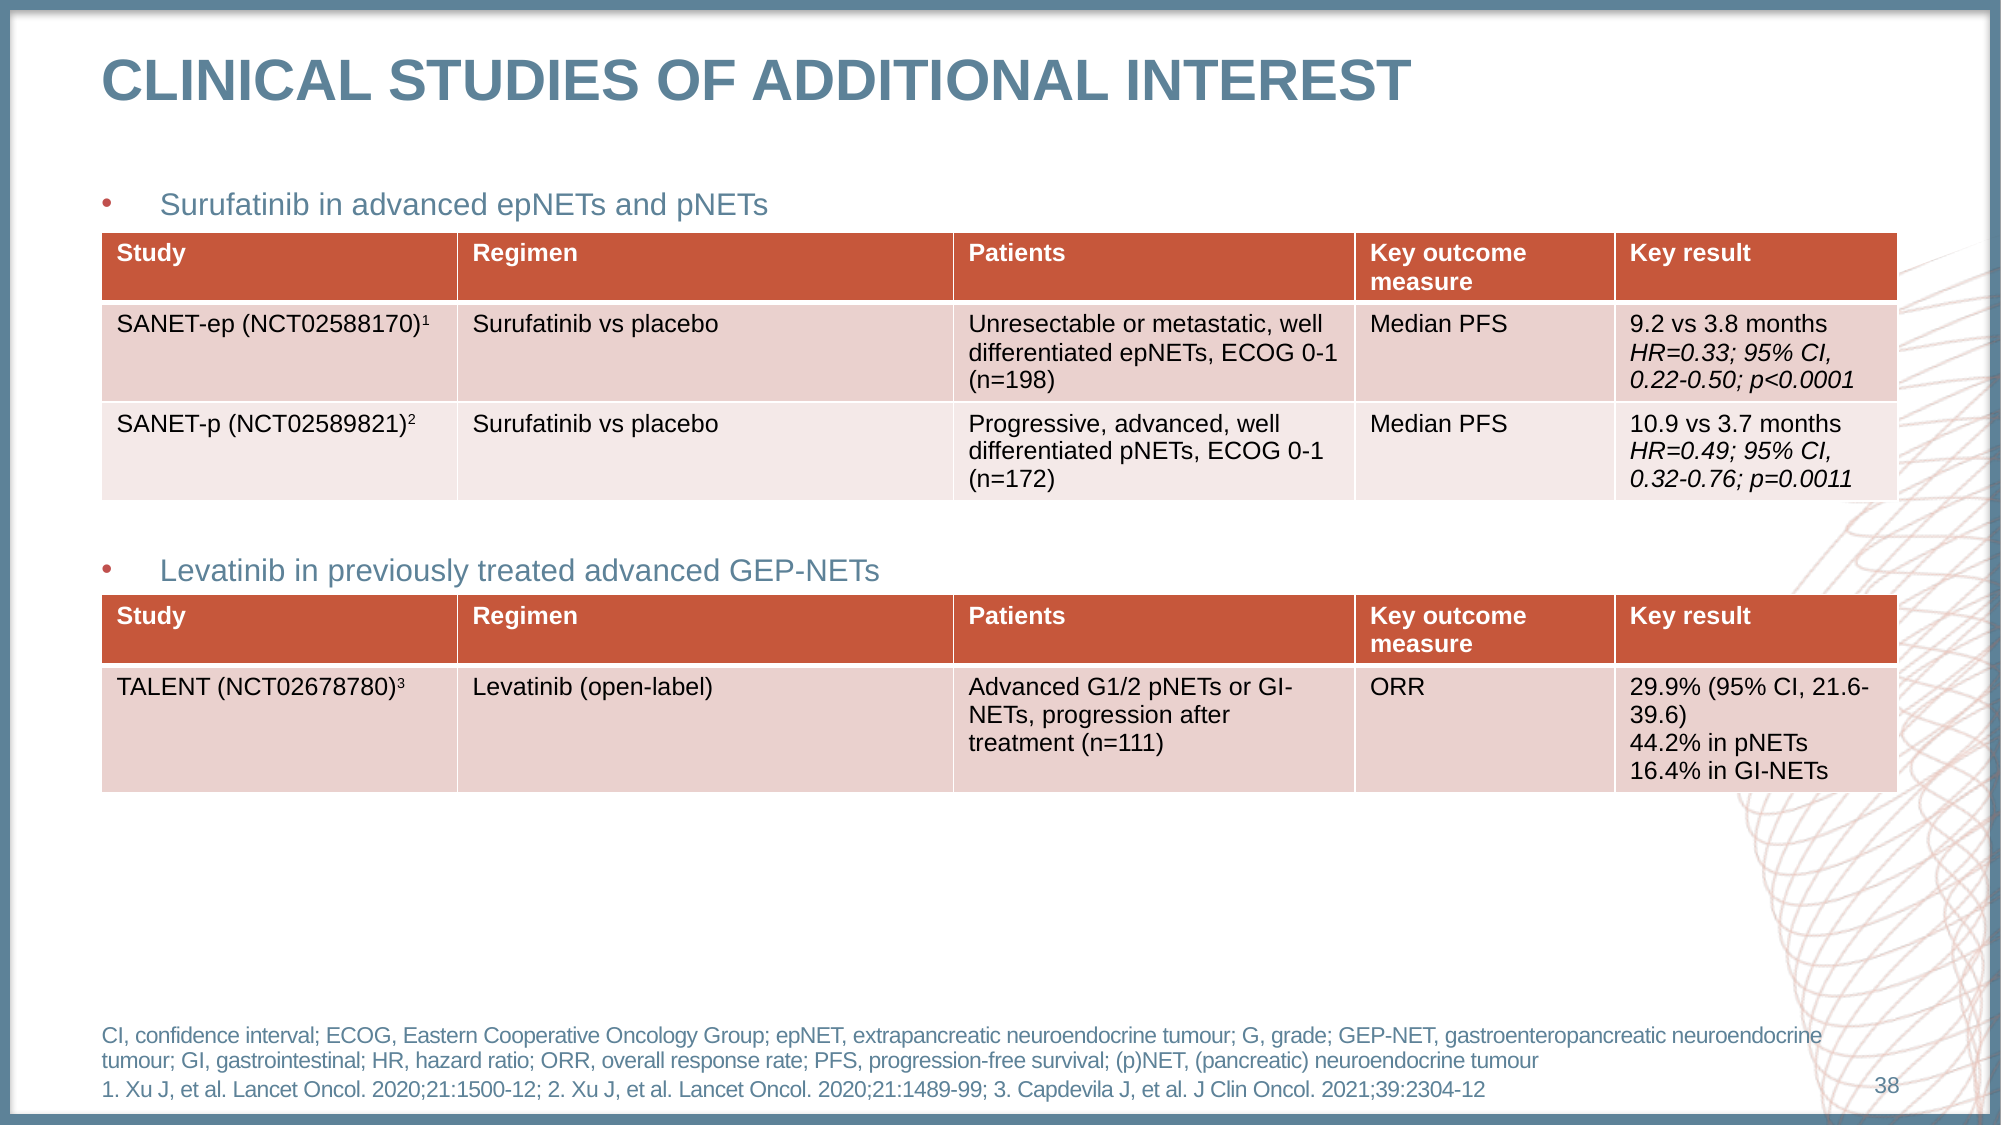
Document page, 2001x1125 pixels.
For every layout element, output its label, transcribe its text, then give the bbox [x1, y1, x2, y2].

table_cell ORR [1356, 668, 1614, 792]
table_header Patients [954, 233, 1354, 300]
table_cell 29.9% (95% CI, 21.6-39.6) 44.2% in pNETs 16.4% in GI-NETs [1616, 668, 1897, 792]
table_header Regimen [458, 595, 953, 663]
table_cell TALENT (NCT02678780)3 [102, 668, 457, 792]
table_cell Advanced G1/2 pNETs or GI-NETs, progression after treatment (n=111) [954, 668, 1354, 792]
table_header Key result [1616, 595, 1897, 663]
table_cell 9.2 vs 3.8 months HR=0.33; 95% CI, 0.22-0.50; p<0.0001 [1616, 305, 1897, 401]
list CI, confidence interval; ECOG, Eastern Cooperative Oncology Group; epNET, extrapancreatic neuroendocrine tumour; G, grade; GEP-NET, gastroenteropancreatic neuroendocrine tumour; GI, gastrointestinal; HR, hazard ratio; ORR, overall response rate; PFS, progression-free survival; (p)NET, (pancreatic) neuroendocrine tumour 1. Xu J, et al. Lancet Oncol. 2020;21:1500-12; 2. Xu J, et al. Lancet Oncol. 2020;21:1489-99; 3. Capdevila J, et al. J Clin Oncol. 2021;39:2304-12 [101, 1042, 1900, 1103]
table_header Key result [1616, 233, 1897, 300]
text_box Surufatinib in advanced epNETs and pNETs [101, 184, 1900, 217]
table_cell SANET-p (NCT02589821)2 [102, 403, 457, 500]
title clinical studies of additional interest [101, 42, 1900, 184]
table_cell Median PFS [1356, 305, 1614, 401]
table_cell Median PFS [1356, 403, 1614, 500]
table_cell 10.9 vs 3.7 months HR=0.49; 95% CI, 0.32-0.76; p=0.0011 [1616, 403, 1897, 500]
table_cell SANET-ep (NCT02588170)1 [102, 305, 457, 401]
text_box Levatinib in previously treated advanced GEP-NETs [101, 550, 1900, 583]
slide_number 38 [1771, 1103, 1900, 1115]
table_header Study [102, 595, 457, 663]
table_cell Levatinib (open-label) [458, 668, 953, 792]
table_header Key outcome measure [1356, 595, 1614, 663]
table_header Patients [954, 595, 1354, 663]
table_cell Progressive, advanced, well differentiated pNETs, ECOG 0-1 (n=172) [954, 403, 1354, 500]
table_cell Surufatinib vs placebo [458, 305, 953, 401]
table_cell Unresectable or metastatic, well differentiated epNETs, ECOG 0-1 (n=198) [954, 305, 1354, 401]
table_header Regimen [458, 233, 953, 300]
table_header Study [102, 233, 457, 300]
table_header Key outcome measure [1356, 233, 1614, 300]
table_cell Surufatinib vs placebo [458, 403, 953, 500]
